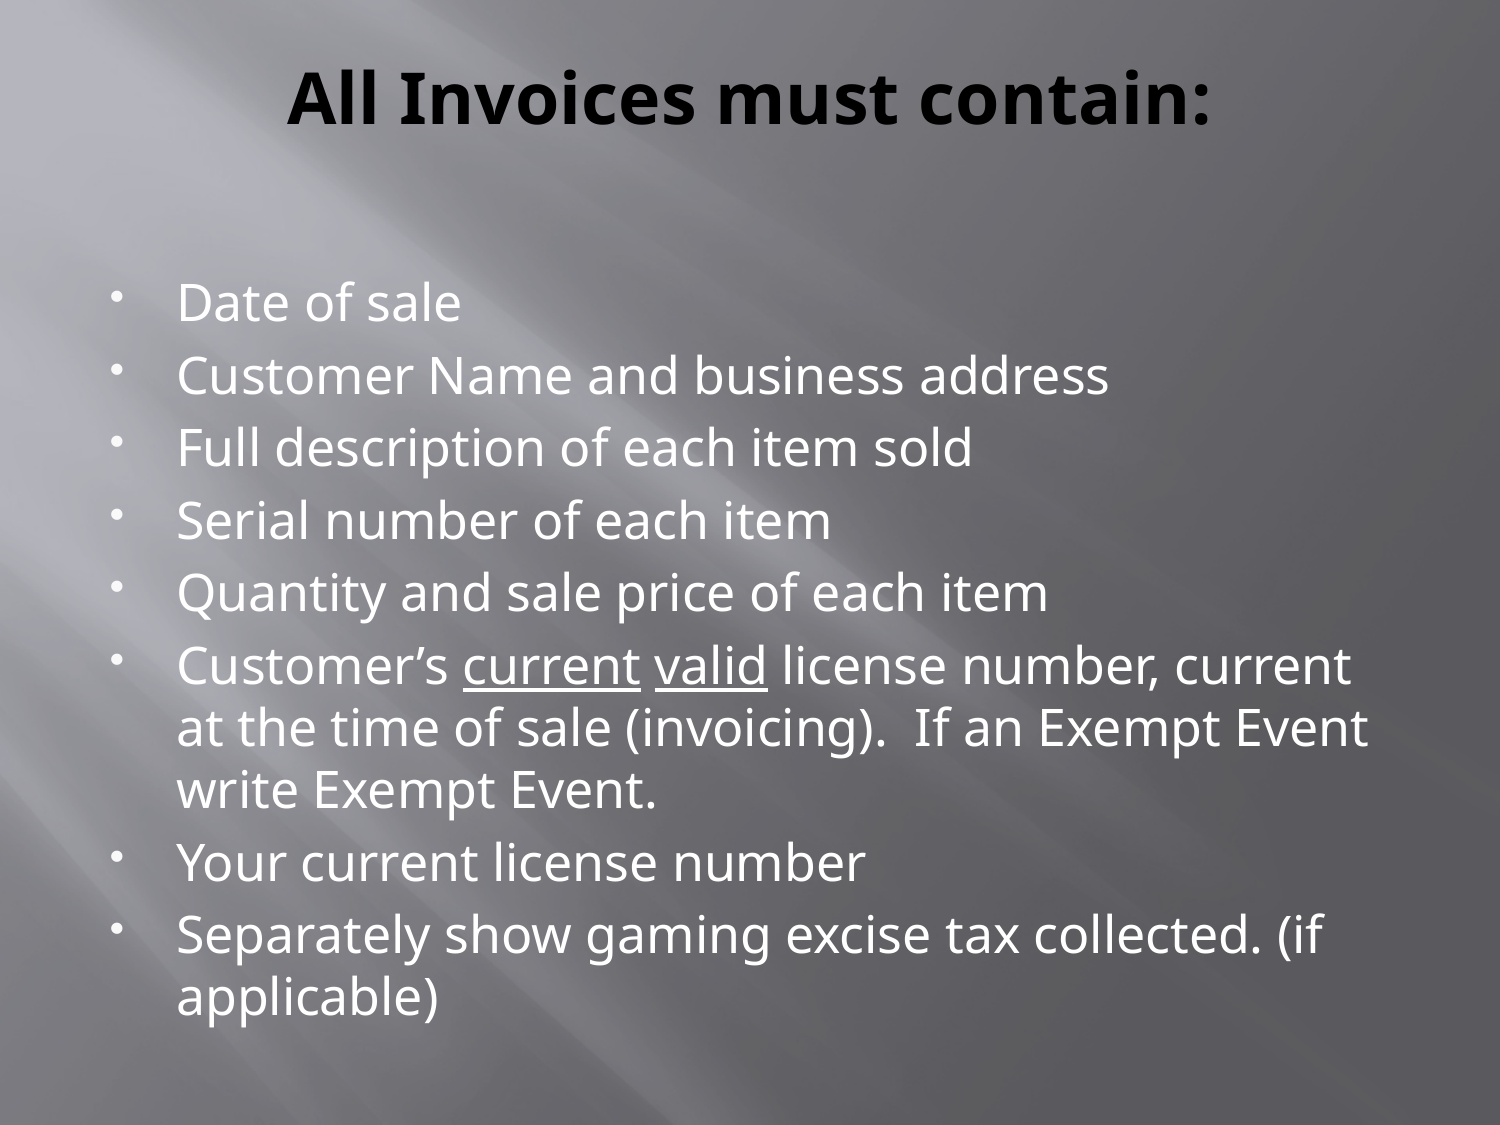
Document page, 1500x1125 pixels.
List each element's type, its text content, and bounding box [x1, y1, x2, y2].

list Date of sale Customer Name and business address Full description of each item sold Serial number of each item Quantity and sale price of each item Customer’s current valid license number, current at the time of sale (invoicing). If an Exempt Event write Exempt Event. Your current license number Separately show gaming excise tax collected. (if applicable) [75, 262, 1425, 1035]
title All Invoices must contain: [75, 45, 1425, 233]
